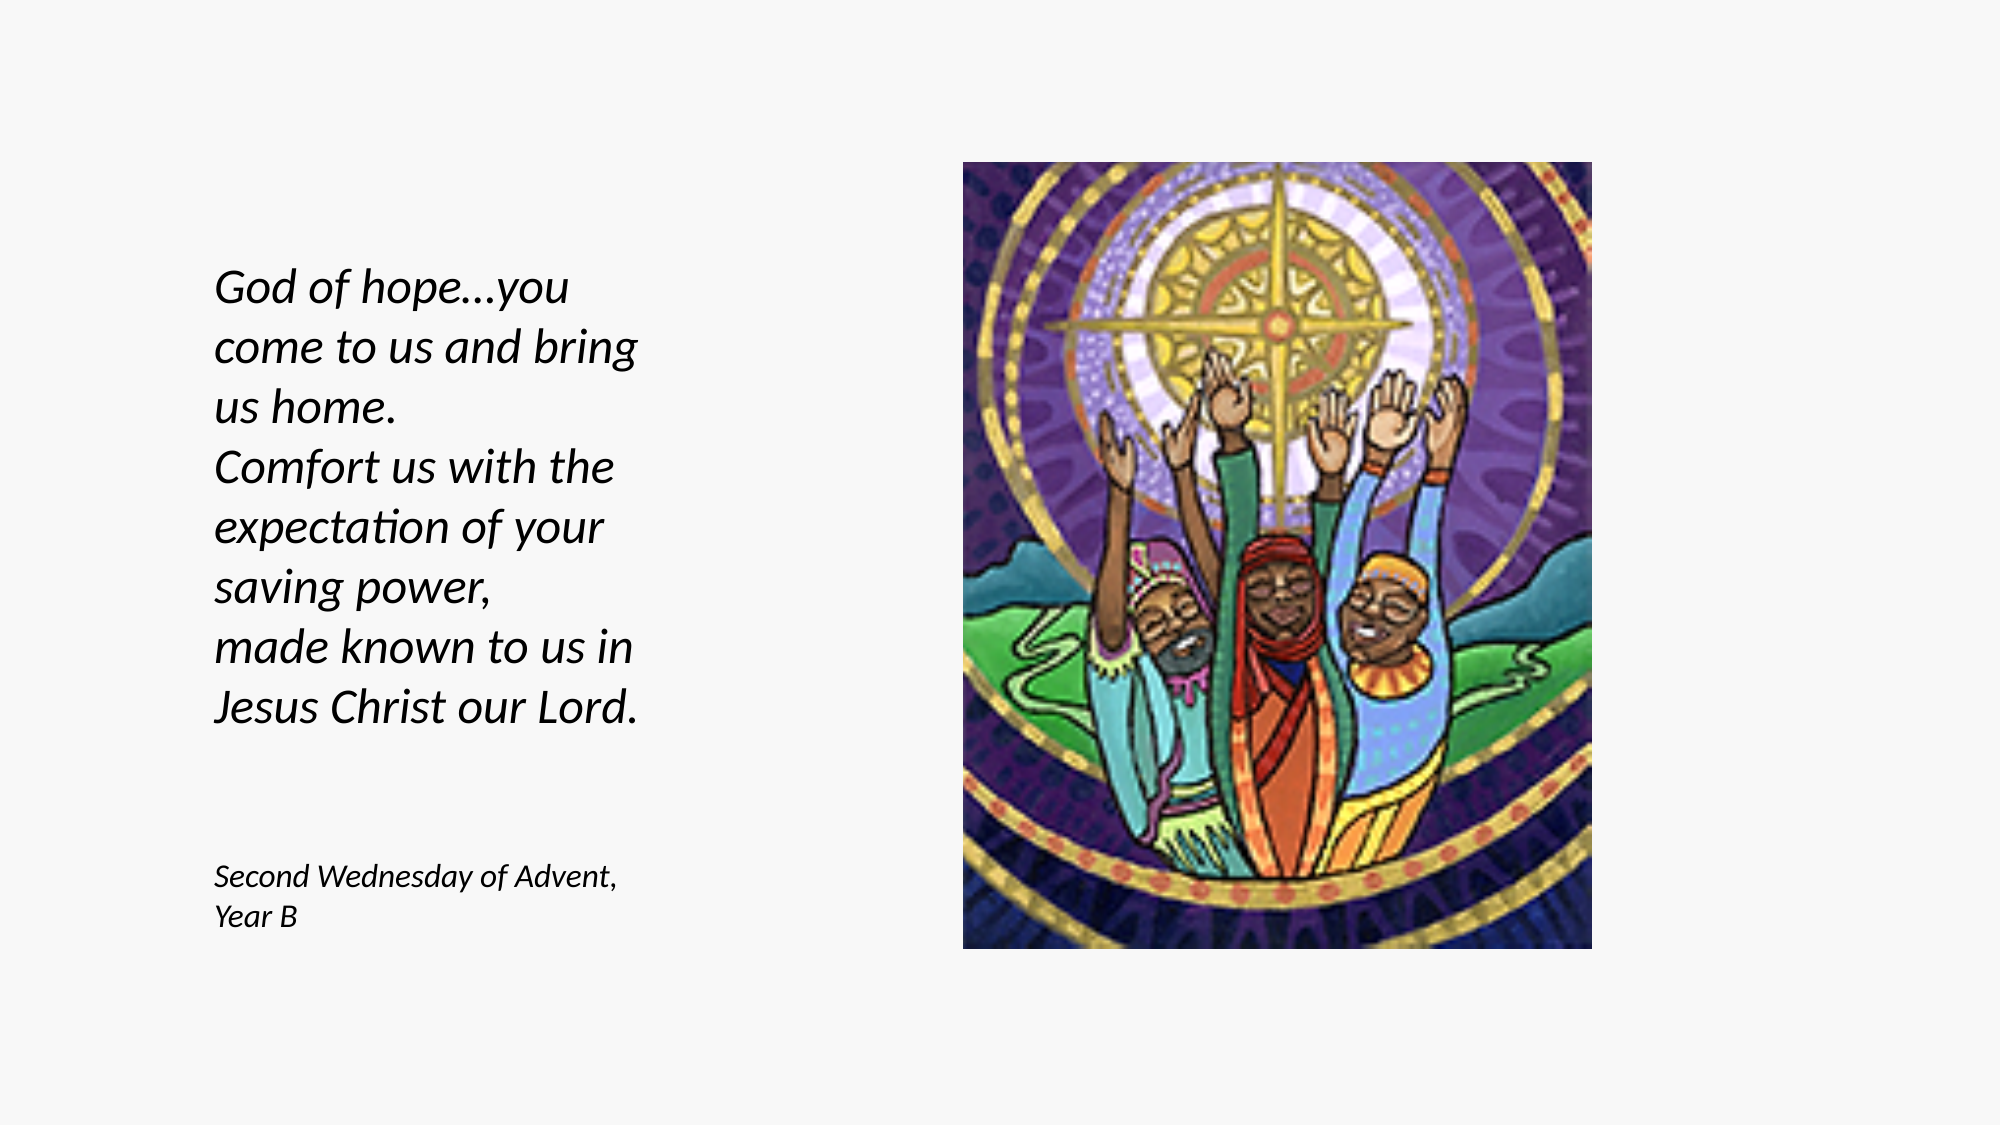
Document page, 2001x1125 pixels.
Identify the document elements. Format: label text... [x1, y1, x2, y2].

text_box God of hope…you come to us and bring us home. Comfort us with the expectation of your saving power, made known to us in Jesus Christ our Lord. Second Wednesday of Advent, Year B [199, 246, 661, 982]
picture [963, 162, 1592, 949]
